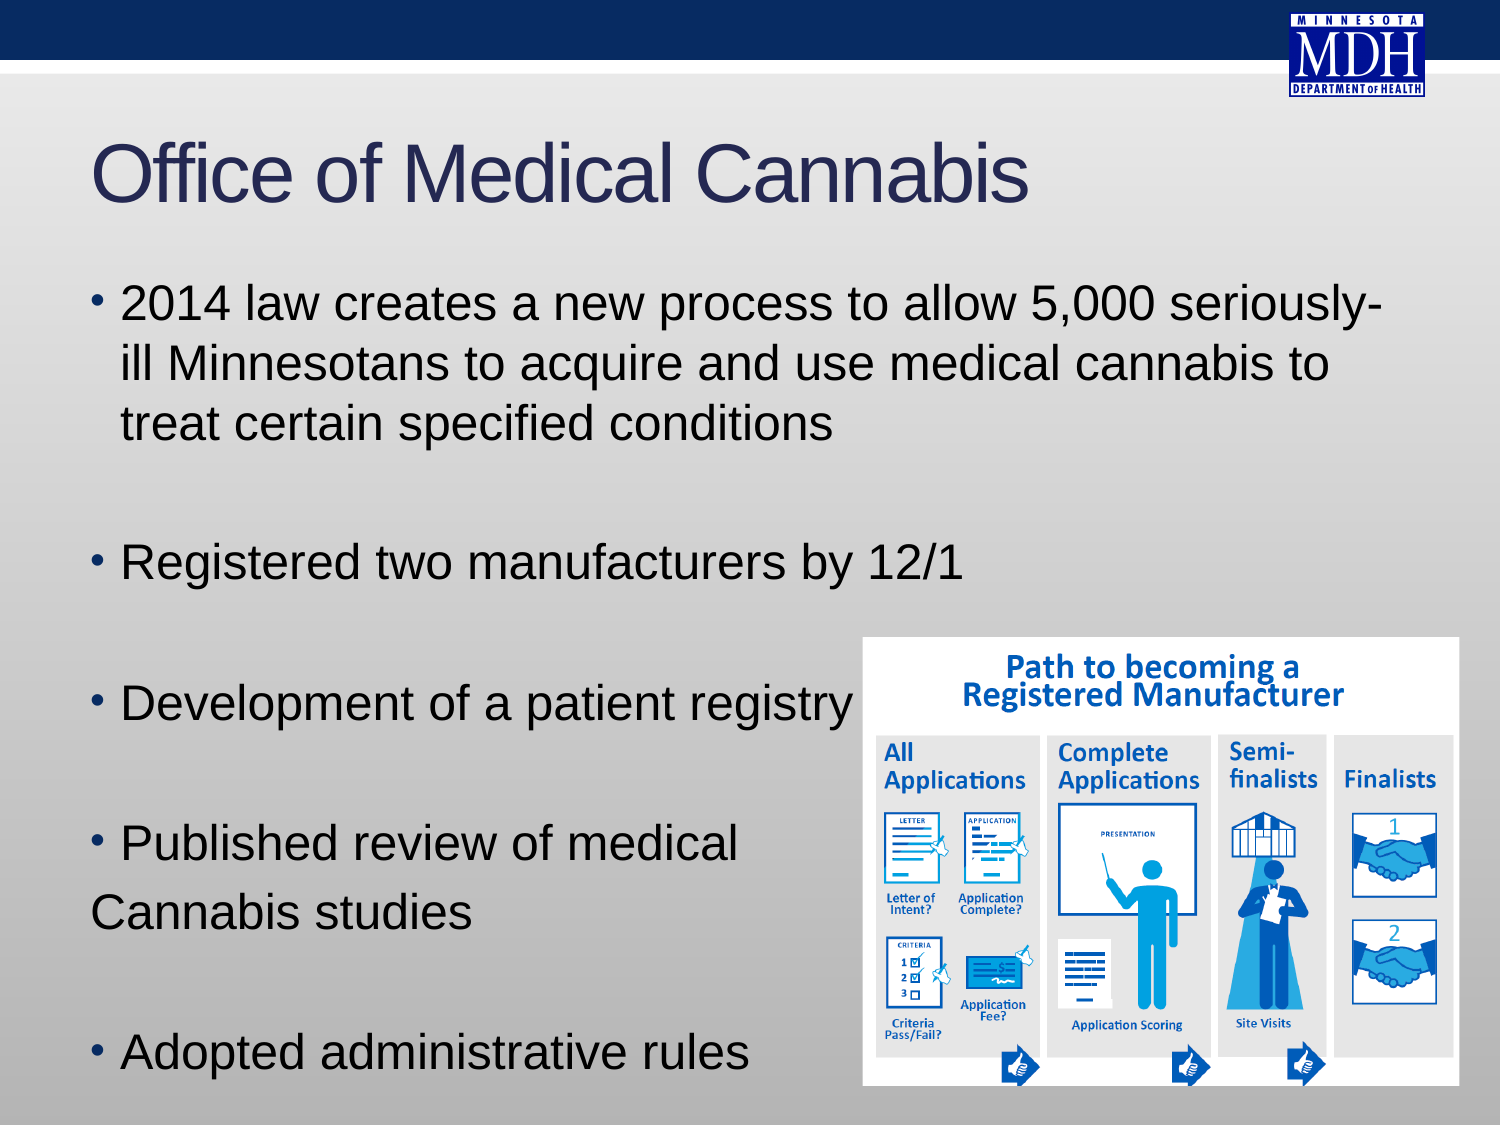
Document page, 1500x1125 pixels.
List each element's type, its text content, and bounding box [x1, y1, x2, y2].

title Office of Medical Cannabis [75, 87, 1425, 250]
picture [1289, 12, 1425, 87]
list 2014 law creates a new process to allow 5,000 seriously-ill Minnesotans to acquire and use medical cannabis to treat certain specified conditions Registered two manufacturers by 12/1 Development of a patient registry Published review of medical Cannabis studies Adopted administrative rules [75, 262, 1425, 813]
picture [862, 637, 1460, 1086]
